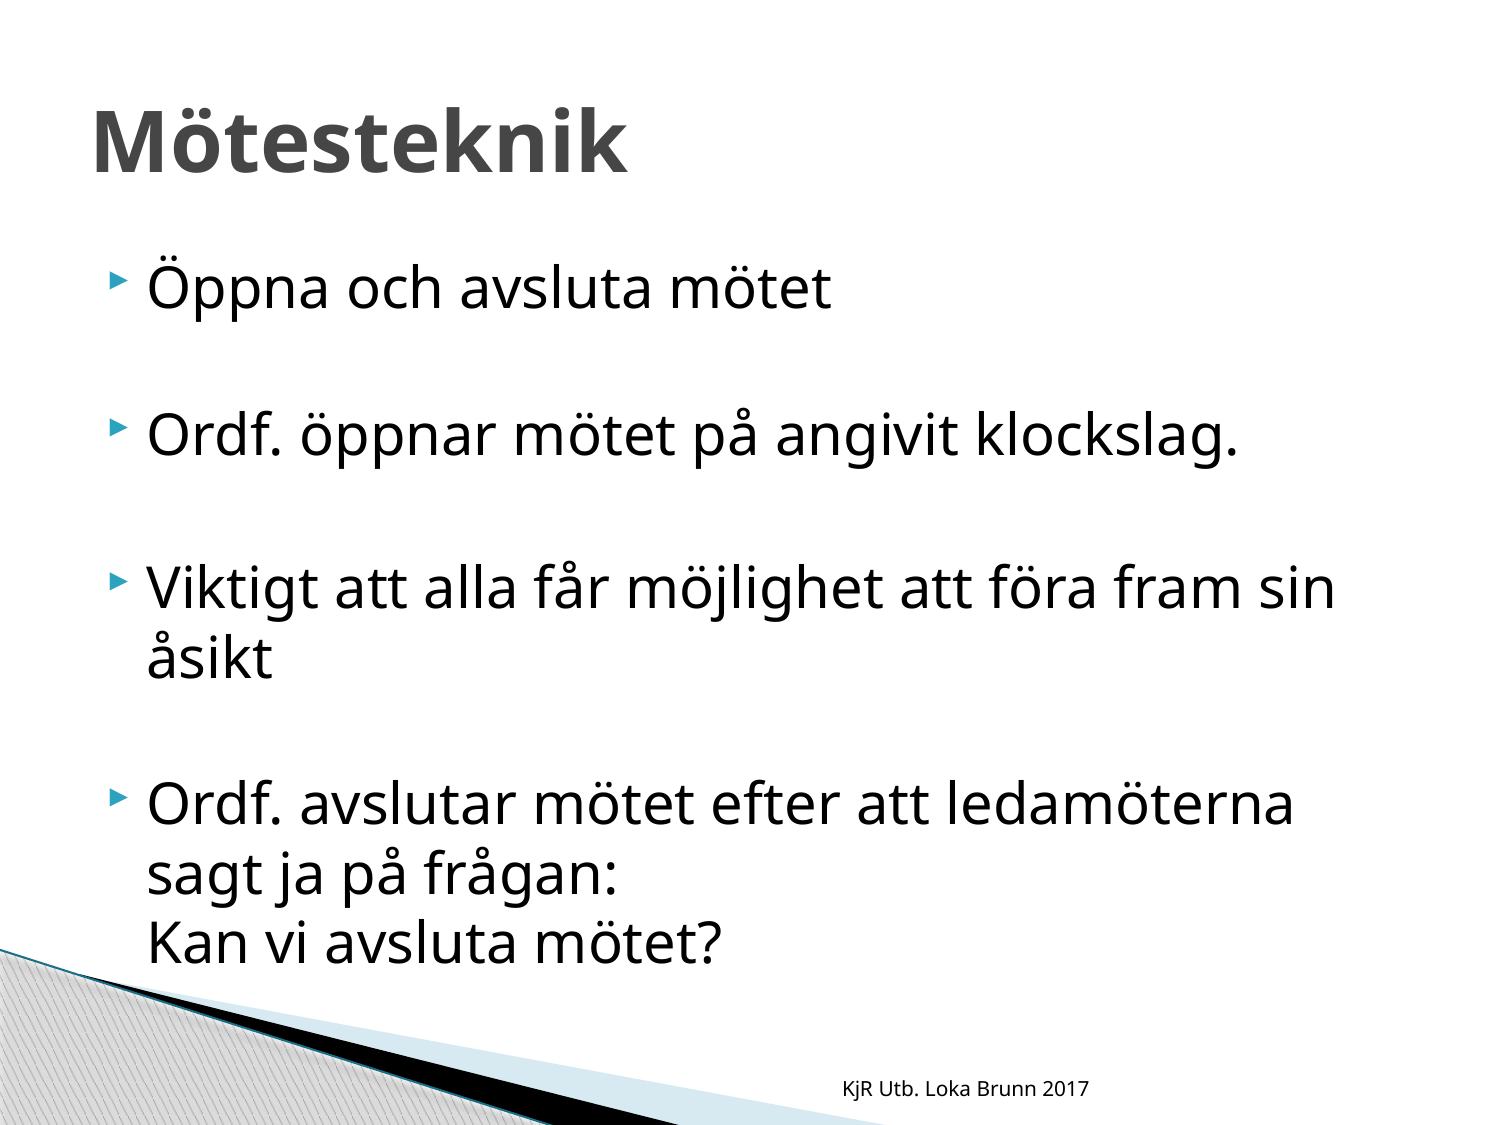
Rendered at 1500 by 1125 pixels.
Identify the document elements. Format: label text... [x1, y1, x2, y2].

list Öppna och avsluta mötet Ordf. öppnar mötet på angivit klockslag. Viktigt att alla får möjlighet att föra fram sin åsikt Ordf. avslutar mötet efter att ledamöterna sagt ja på frågan: Kan vi avsluta mötet? [75, 243, 1425, 986]
title Mötesteknik [75, 45, 1425, 233]
footer KjR Utb. Loka Brunn 2017 [718, 1051, 1105, 1112]
